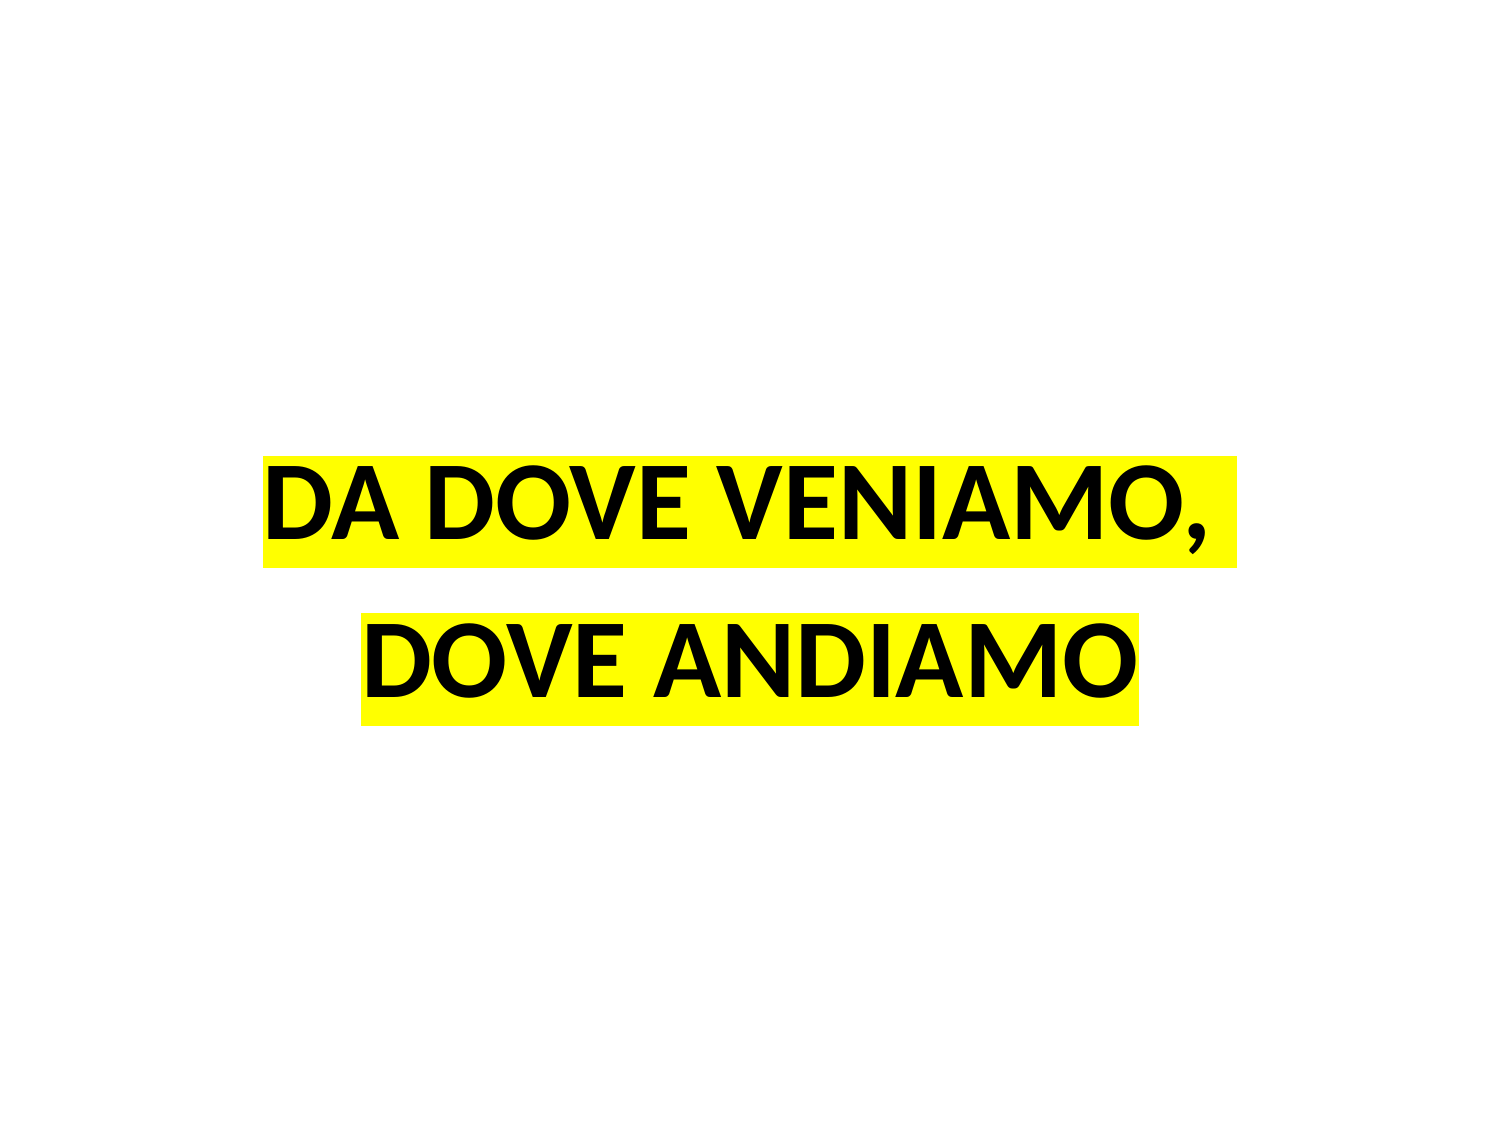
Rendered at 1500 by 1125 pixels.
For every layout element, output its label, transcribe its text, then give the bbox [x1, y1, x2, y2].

list DA DOVE VENIAMO, DOVE ANDIAMO [75, 262, 1425, 1005]
